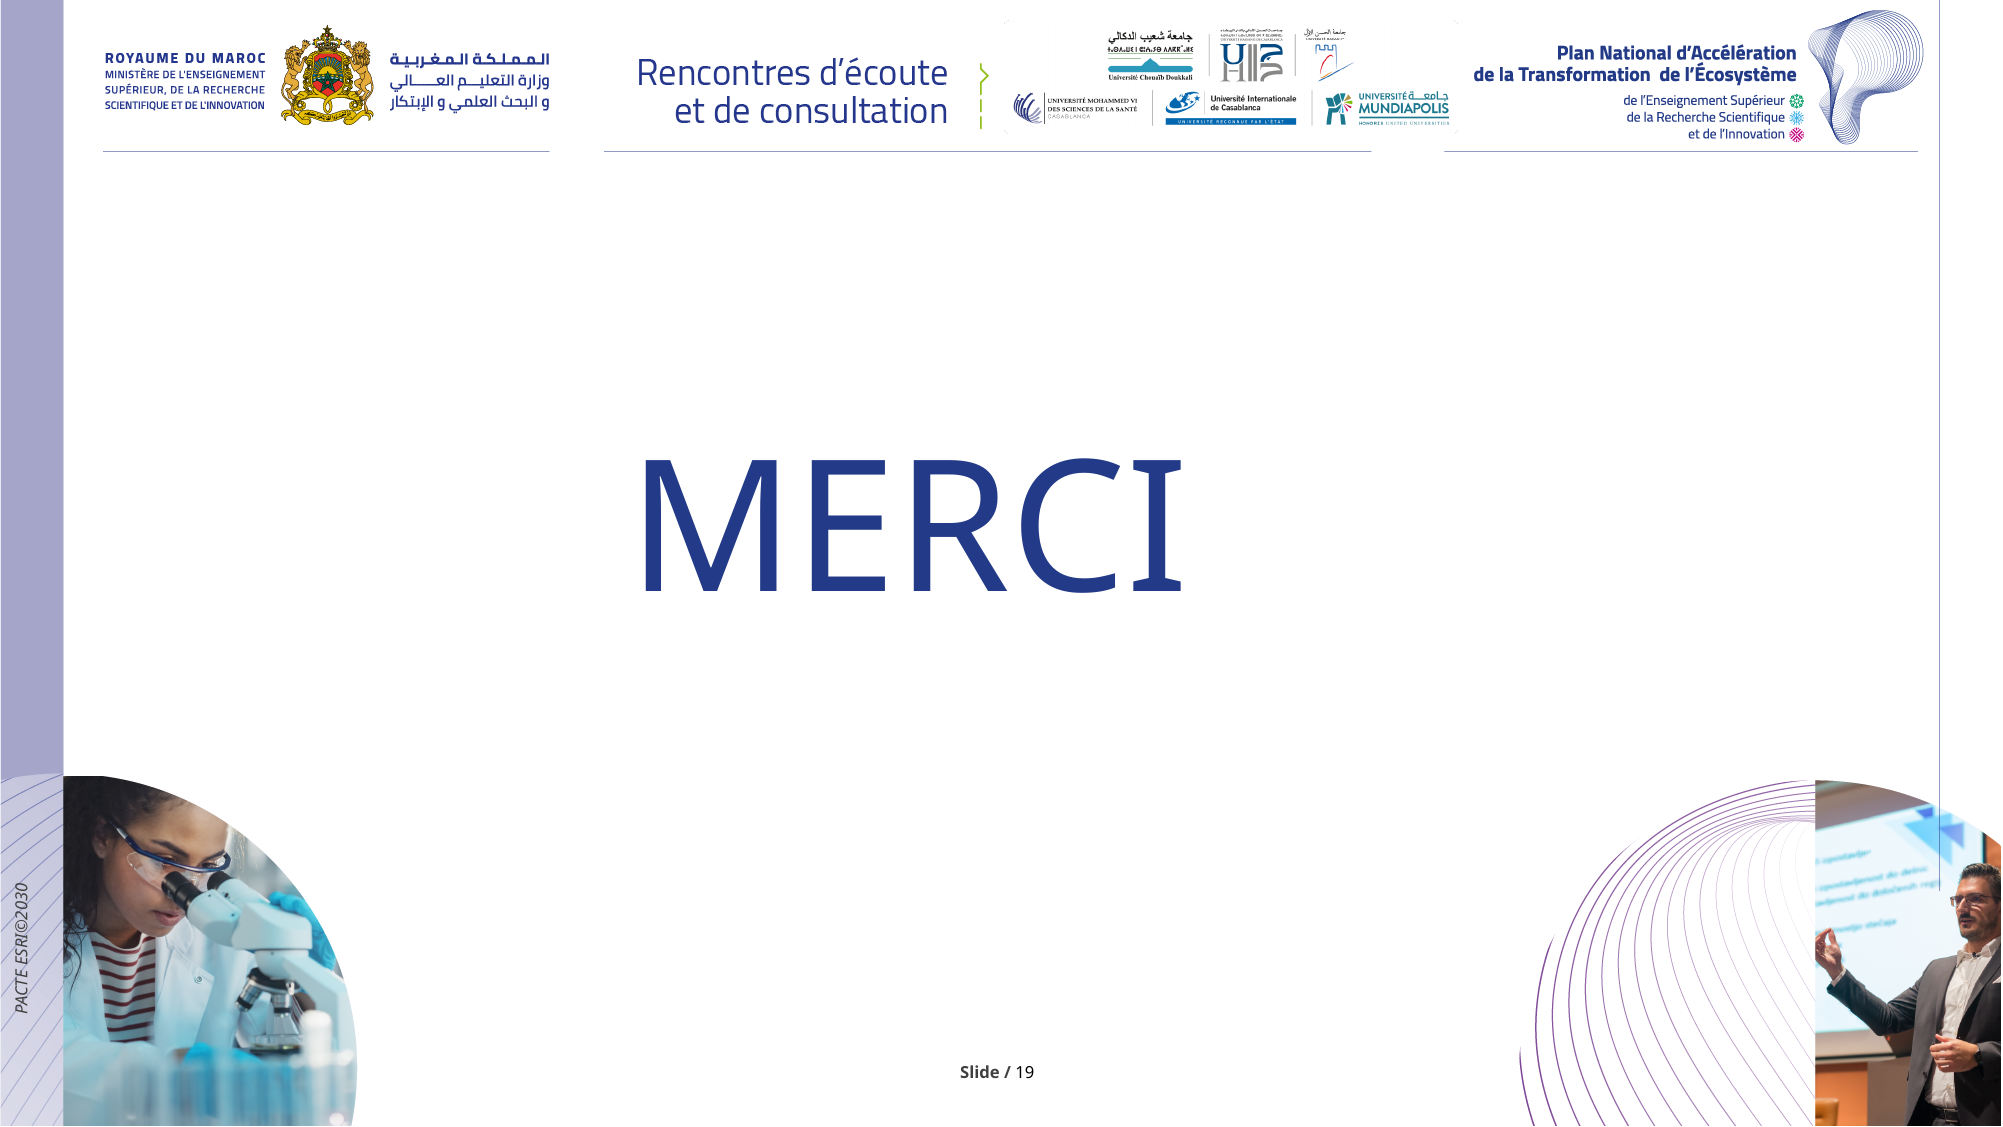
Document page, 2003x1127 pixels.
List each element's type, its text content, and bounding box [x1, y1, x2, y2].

picture [0, 0, 2001, 1126]
text_box MERCI [613, 400, 1298, 636]
